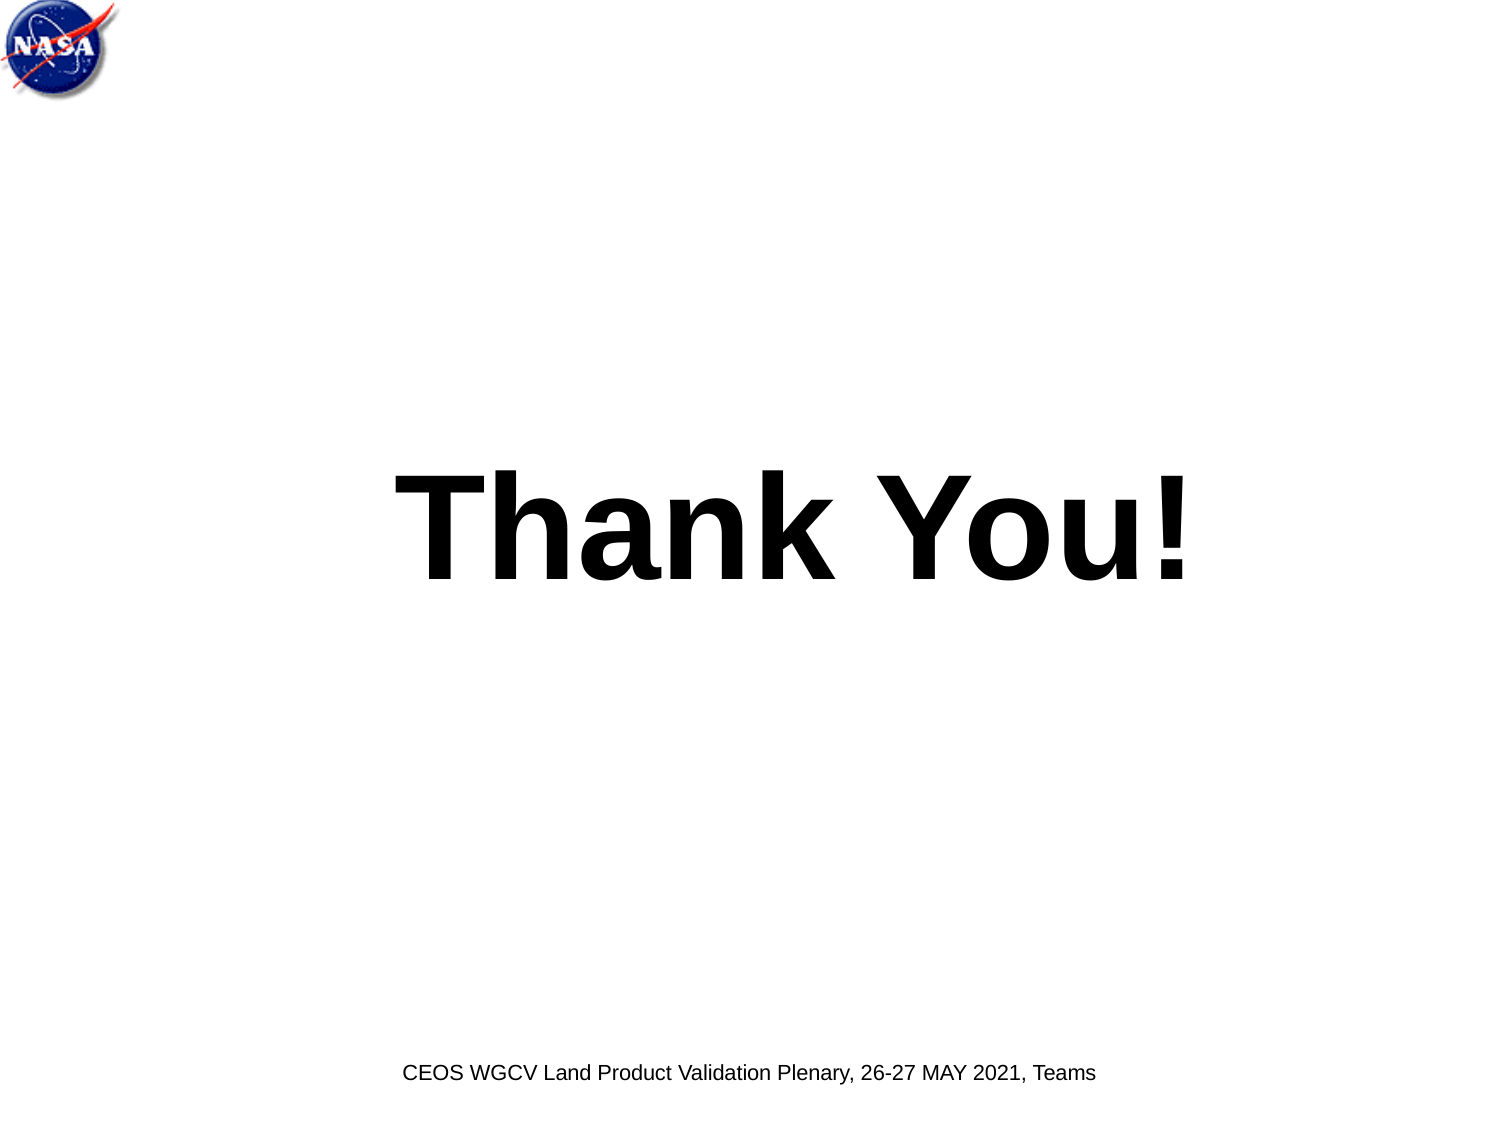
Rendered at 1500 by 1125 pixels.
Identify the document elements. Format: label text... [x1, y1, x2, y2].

text_box Thank You! [379, 421, 1213, 617]
picture [0, 0, 123, 104]
footer CEOS WGCV Land Product Validation Plenary, 26-27 MAY 2021, Teams [0, 1050, 1500, 1125]
